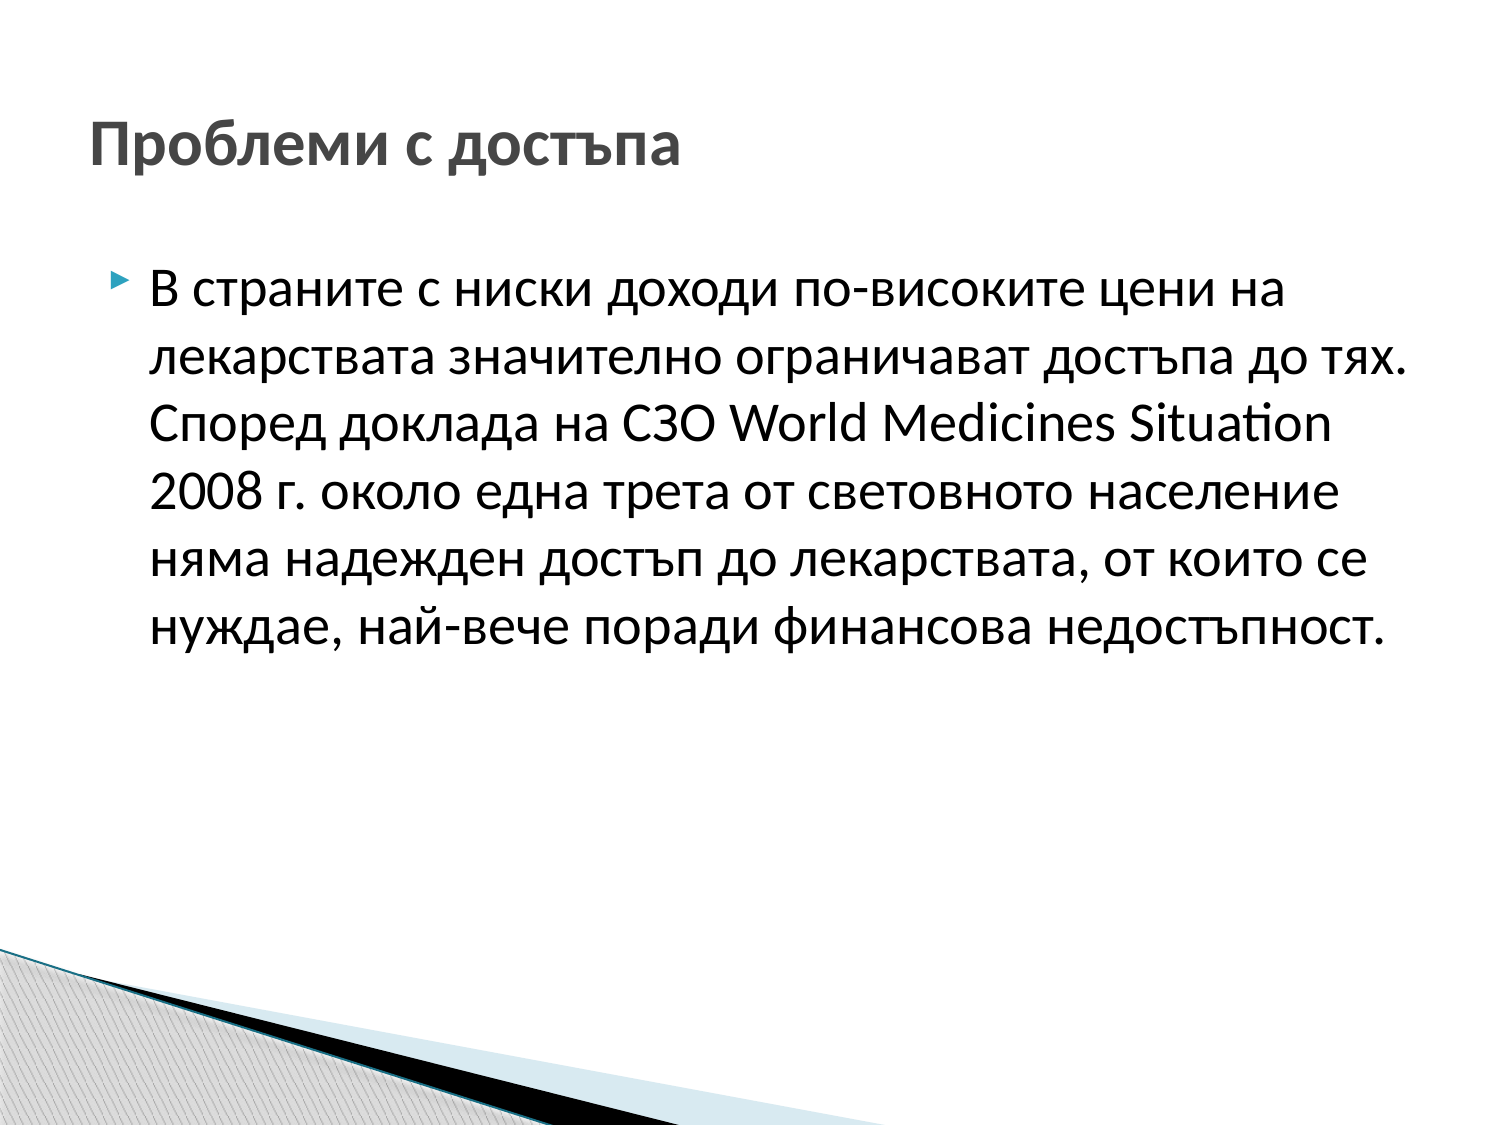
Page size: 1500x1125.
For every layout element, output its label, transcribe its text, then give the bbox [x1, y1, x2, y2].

list В страните с ниски доходи по-високите цени на лекарствата значително ограничават достъпа до тях. Според доклада на СЗО World Medicines Situation 2008 г. около една трета от световното население няма надежден достъп до лекарствата, от които се нуждае, най-вече поради финансова недостъпност. [75, 243, 1425, 986]
title Проблеми с достъпа [75, 45, 1425, 233]
